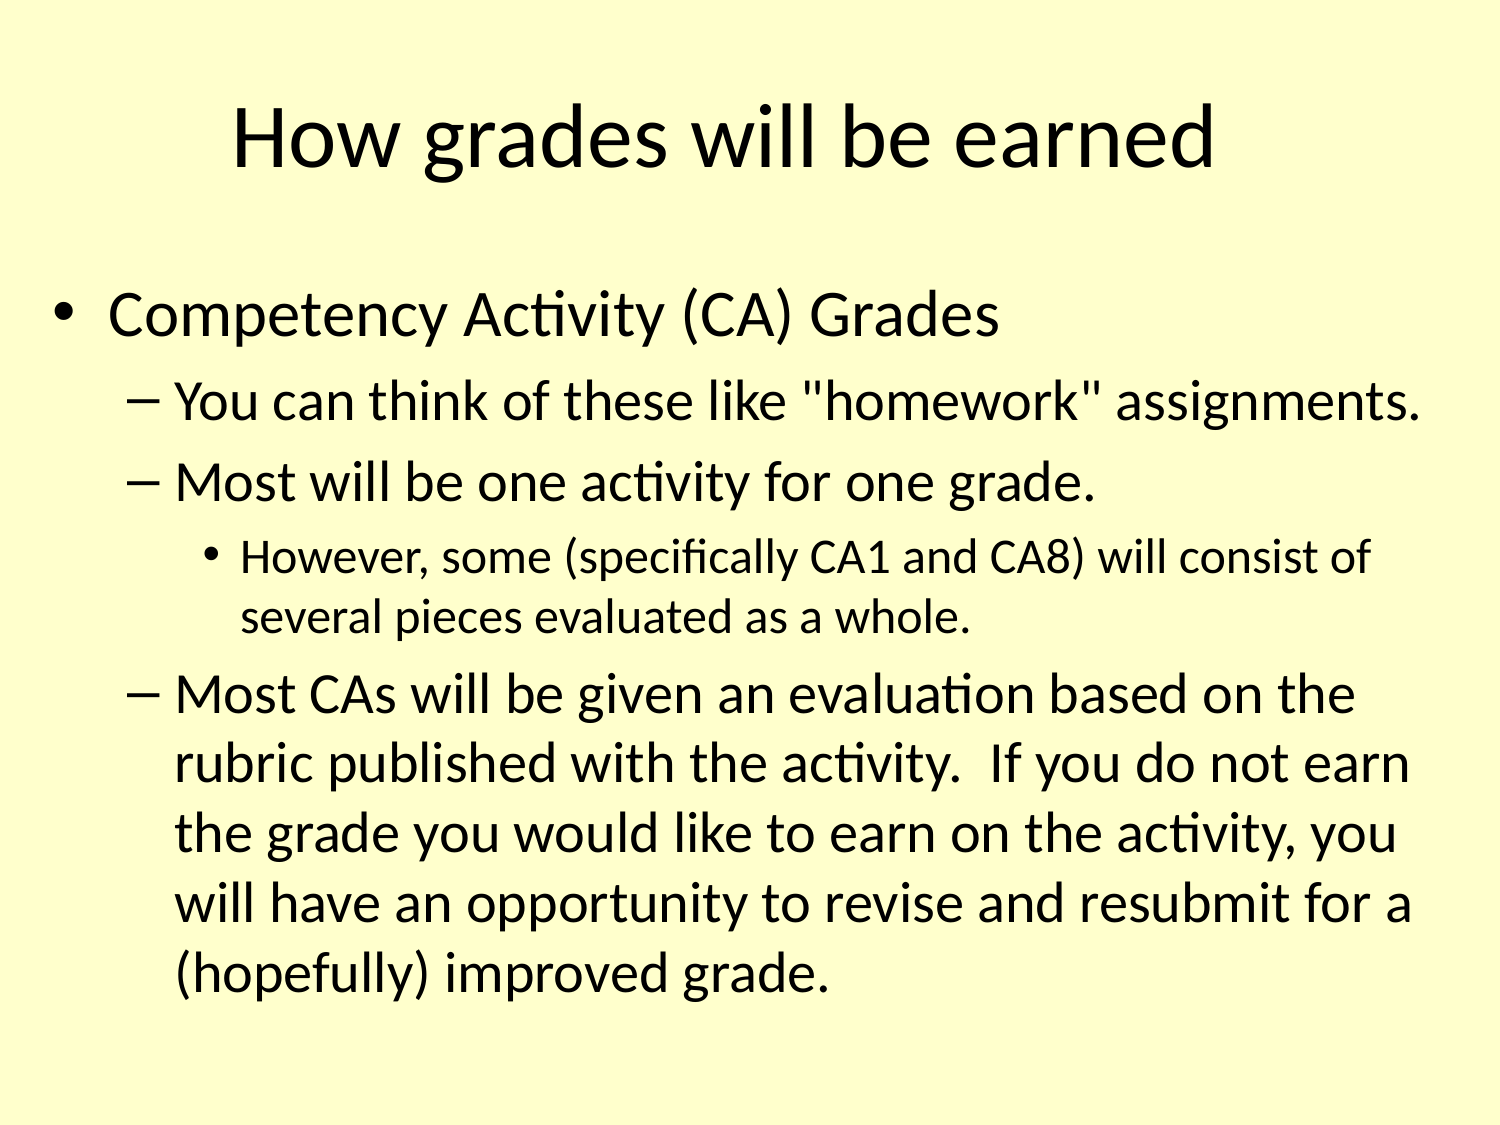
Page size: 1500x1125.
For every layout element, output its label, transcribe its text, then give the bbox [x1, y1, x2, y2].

title How grades will be earned [0, 37, 1450, 225]
list Competency Activity (CA) Grades You can think of these like "homework" assignments. Most will be one activity for one grade. However, some (specifically CA1 and CA8) will consist of several pieces evaluated as a whole. Most CAs will be given an evaluation based on the rubric published with the activity. If you do not earn the grade you would like to earn on the activity, you will have an opportunity to revise and resubmit for a (hopefully) improved grade. [37, 262, 1475, 1025]
